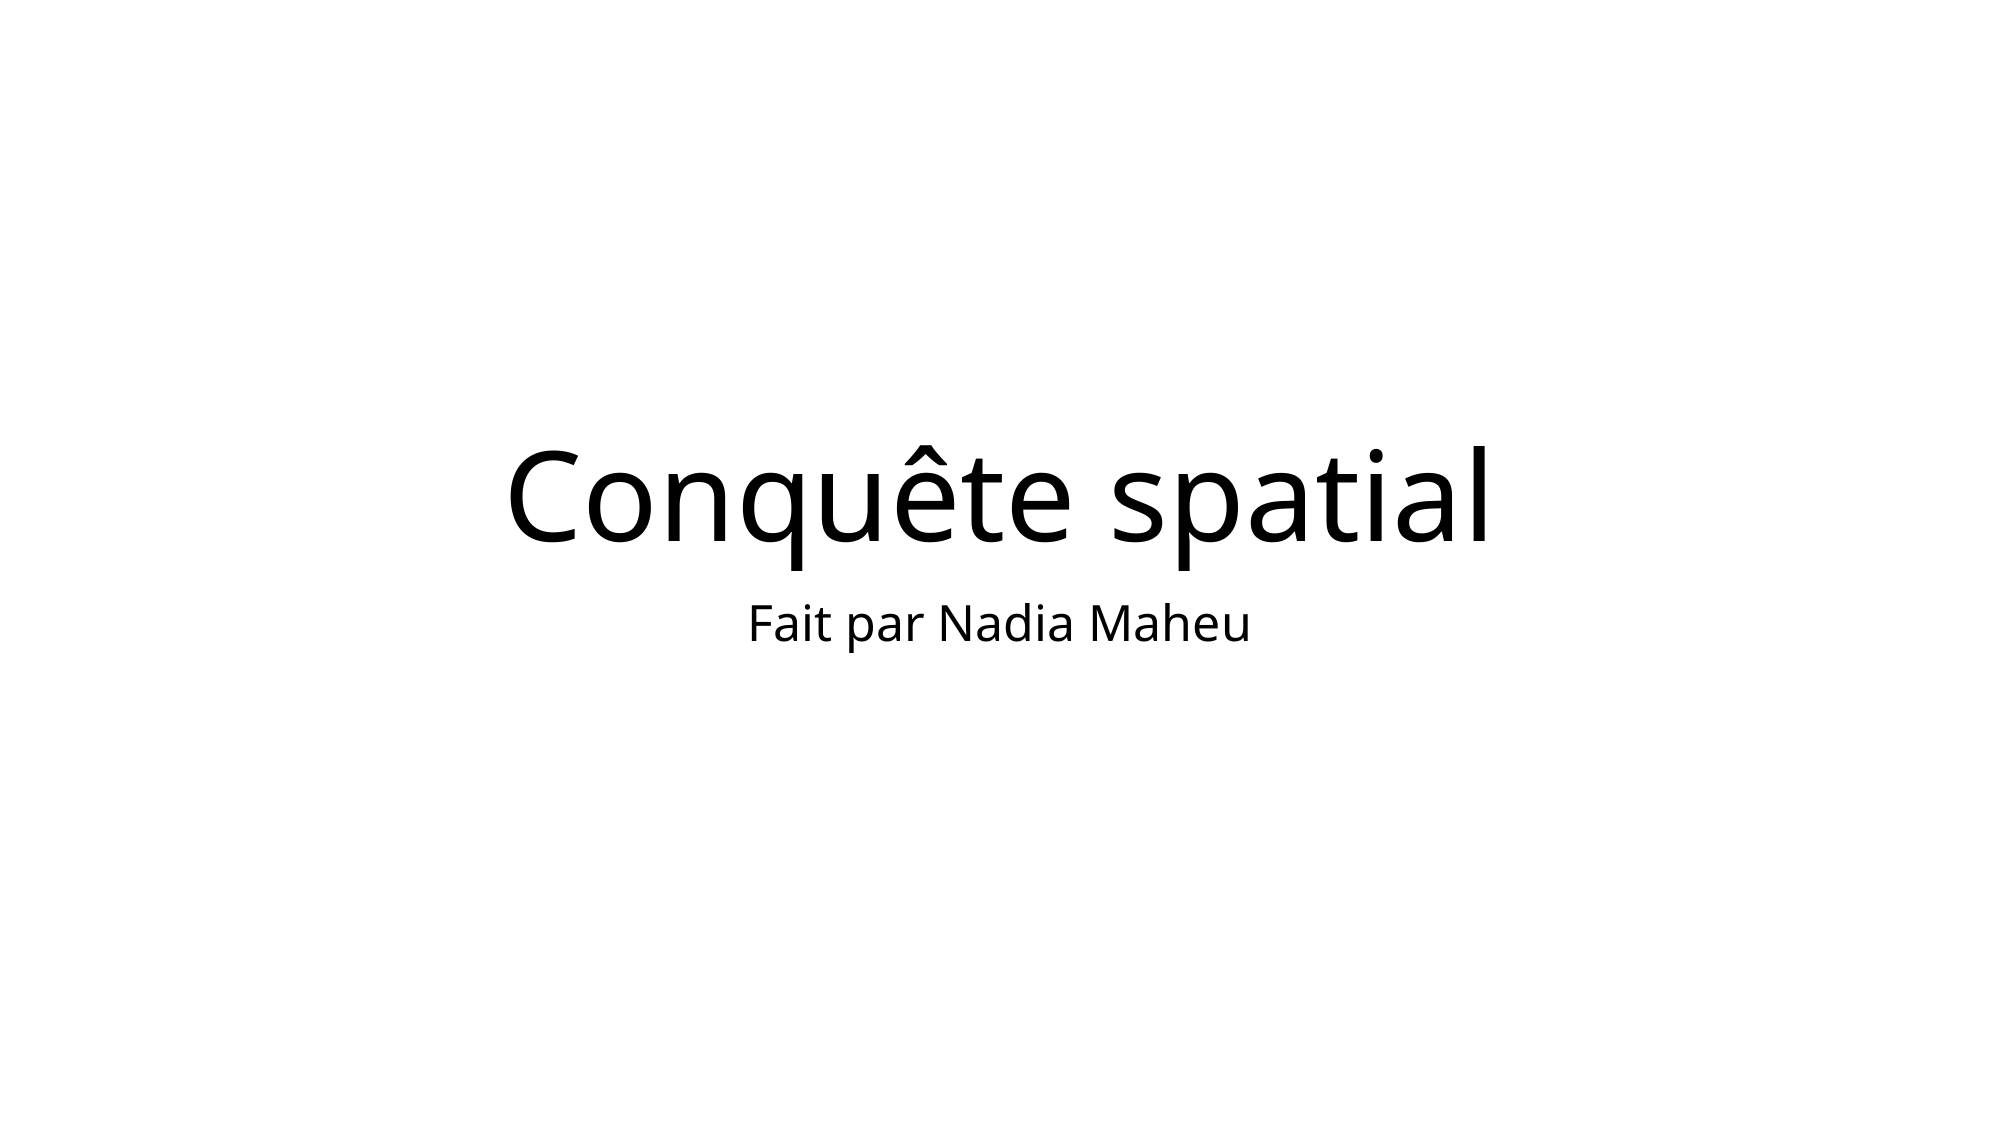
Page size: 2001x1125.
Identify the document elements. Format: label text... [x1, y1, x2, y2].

title Conquête spatial [249, 184, 1750, 576]
subtitle Fait par Nadia Maheu [249, 590, 1750, 863]
